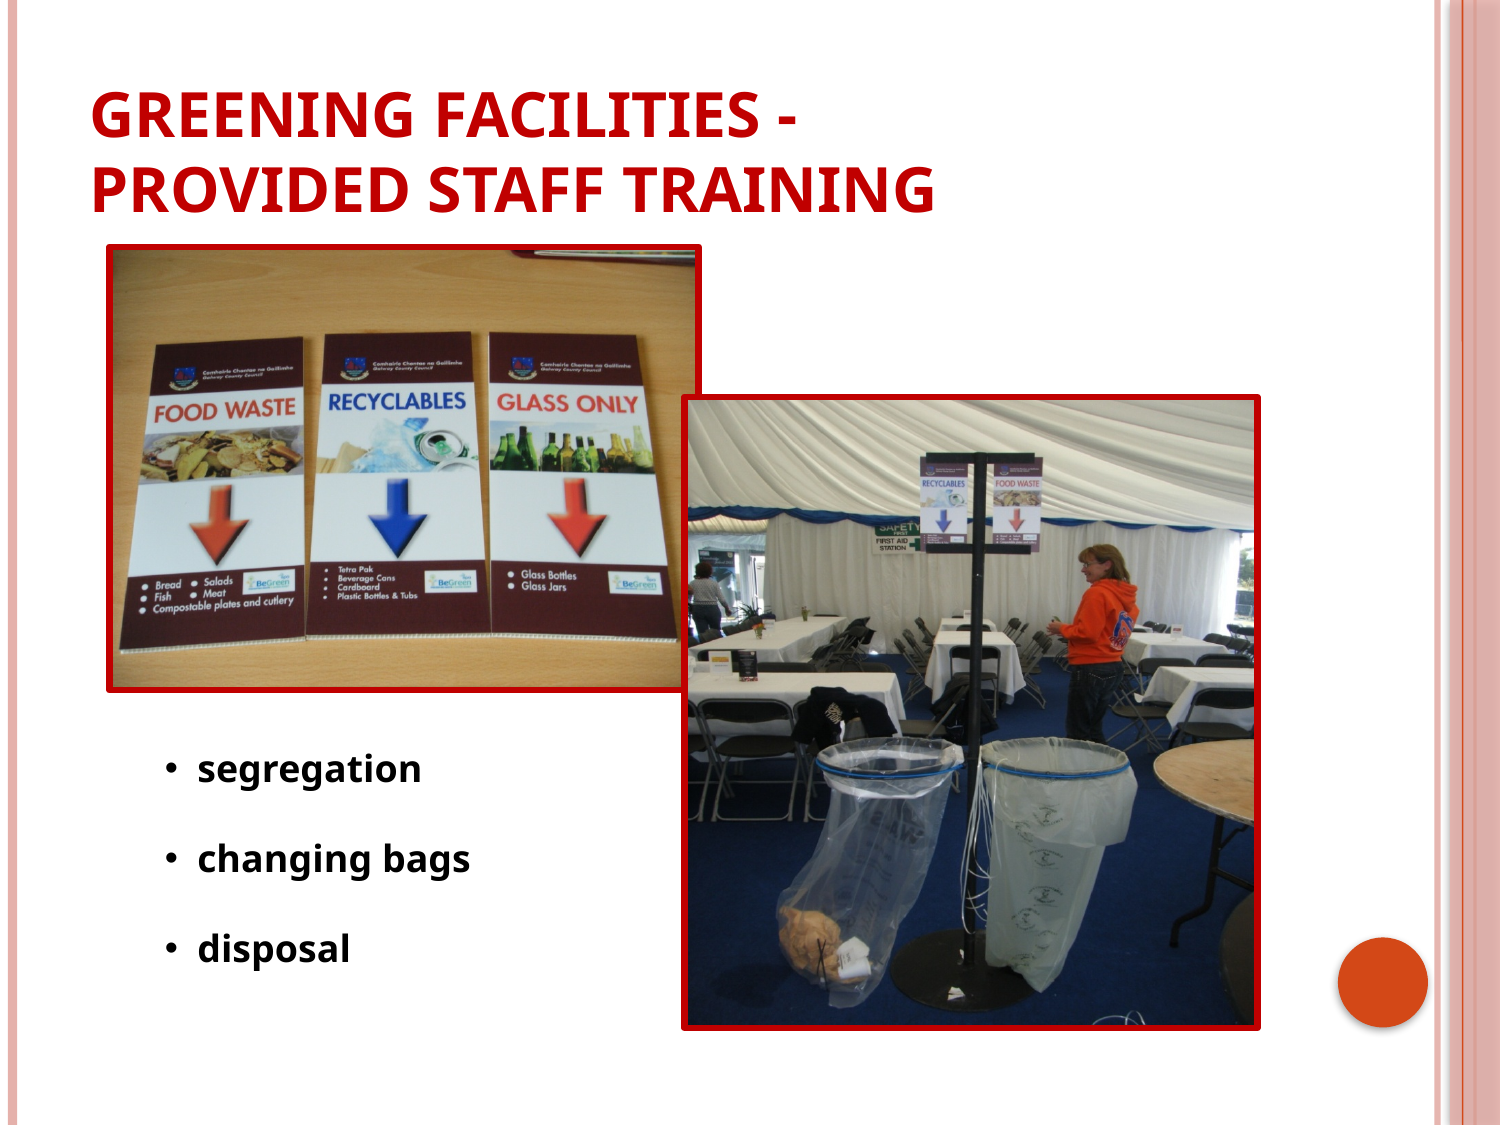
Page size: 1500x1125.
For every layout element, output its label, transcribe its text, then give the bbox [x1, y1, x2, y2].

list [111, 249, 696, 688]
picture [686, 399, 1255, 1026]
text_box segregation changing bags disposal [149, 737, 600, 978]
title Greening Facilities - Provided Staff Training [75, 45, 1300, 233]
